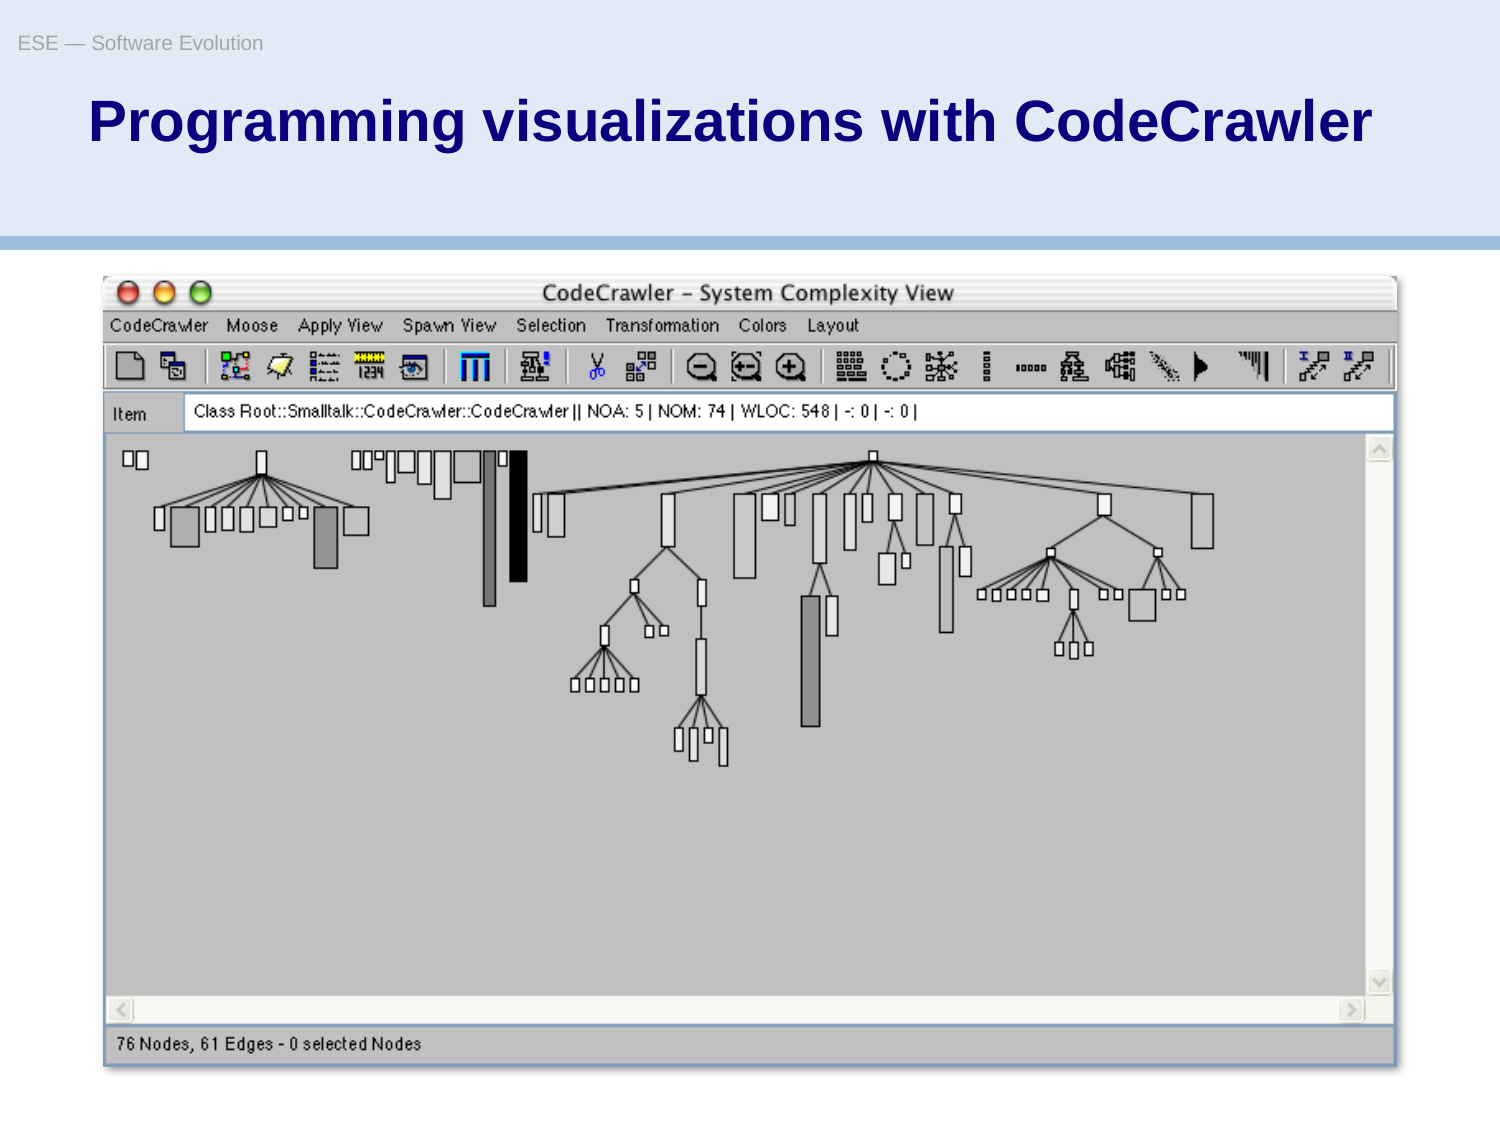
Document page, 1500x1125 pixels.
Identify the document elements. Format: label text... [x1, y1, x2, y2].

title Programming visualizations with CodeCrawler [88, 90, 1413, 226]
footer ESE — Software Evolution [17, 29, 904, 72]
picture [103, 276, 1397, 1067]
